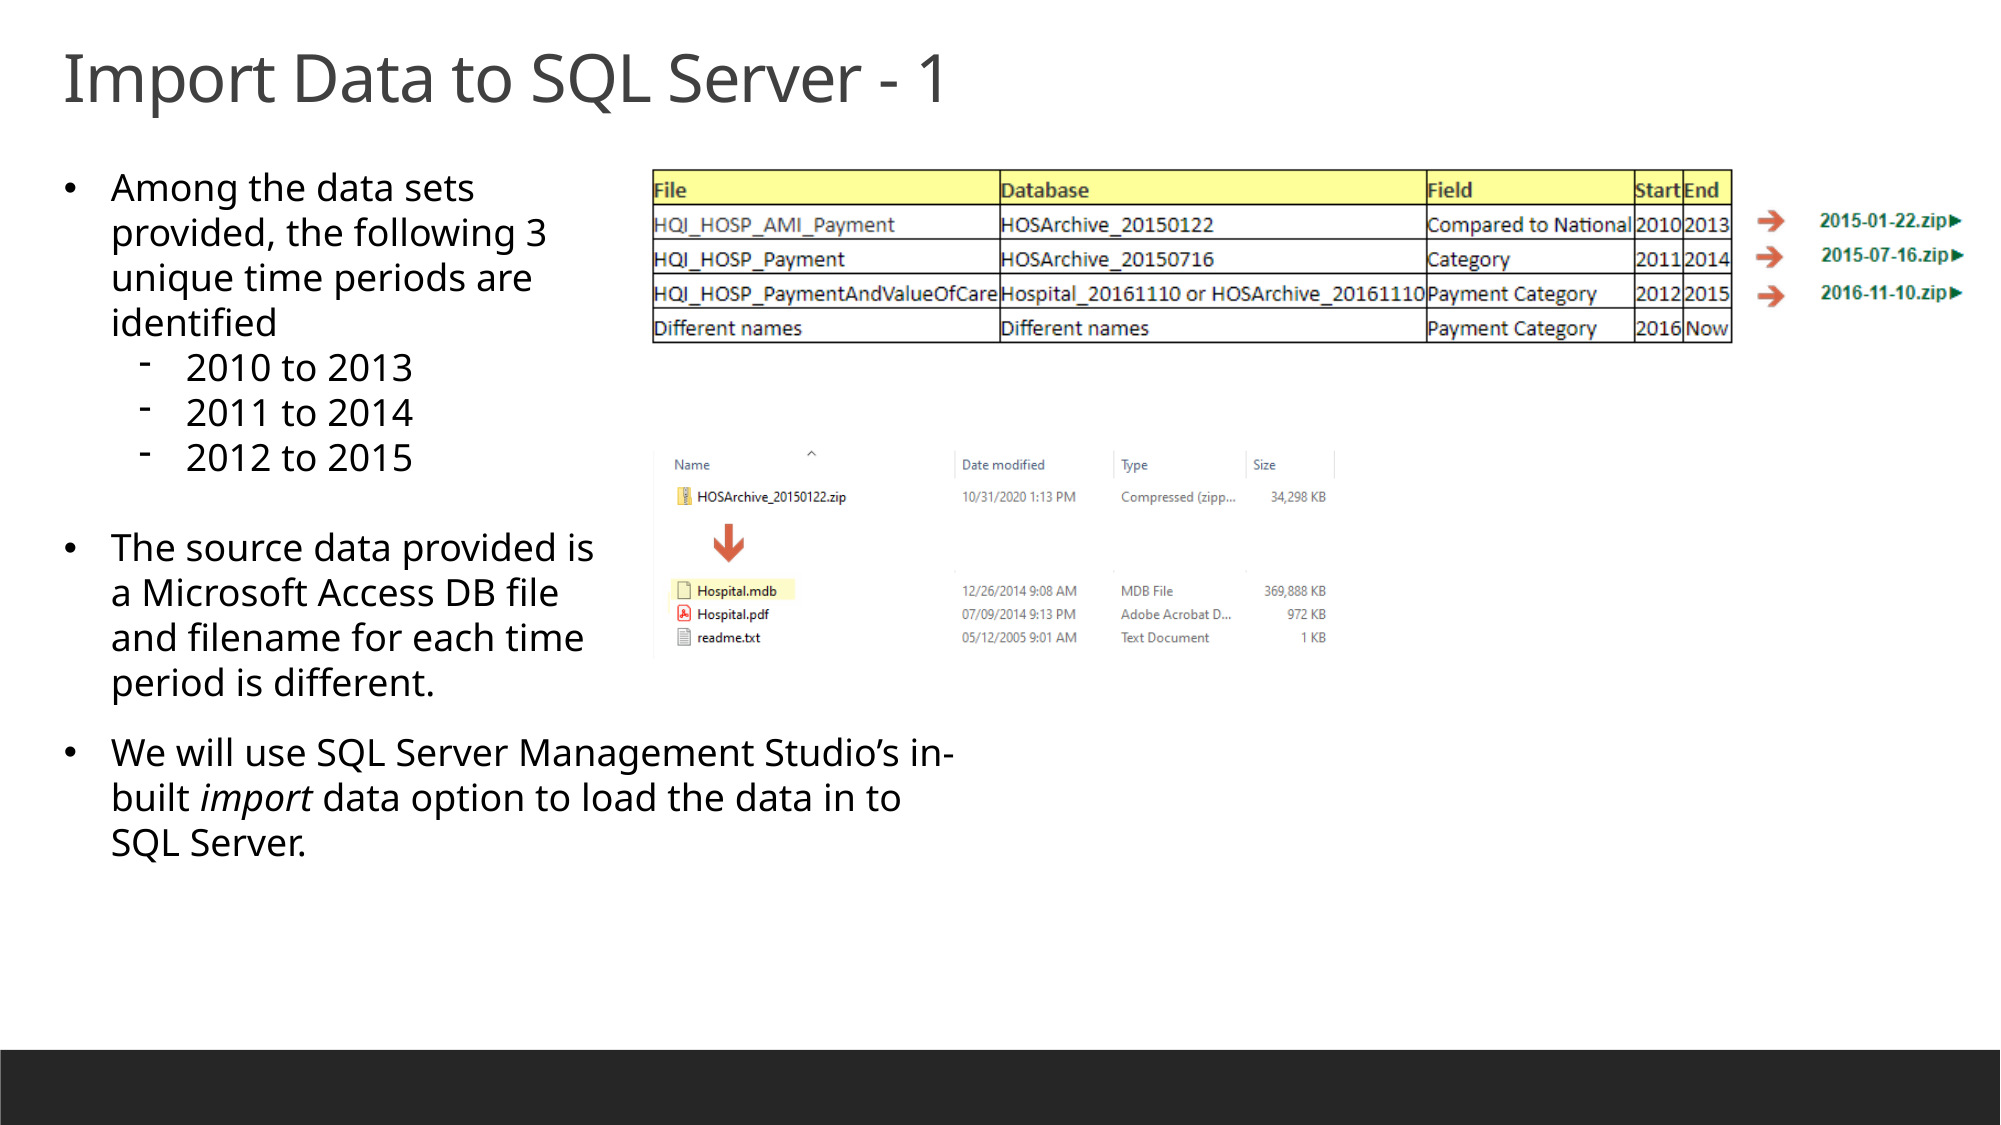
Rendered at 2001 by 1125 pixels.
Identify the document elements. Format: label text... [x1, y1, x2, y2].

picture [636, 156, 2000, 356]
picture [649, 442, 1335, 659]
text_box Import Data to SQL Server - 1 [49, 37, 1700, 157]
text_box We will use SQL Server Management Studio’s in-built import data option to load the data in to SQL Server. [49, 721, 985, 872]
text_box Among the data sets provided, the following 3 unique time periods are identified 2010 to 2013 2011 to 2014 2012 to 2015 The source data provided is a Microsoft Access DB file and filename for each time period is different. [49, 157, 638, 712]
